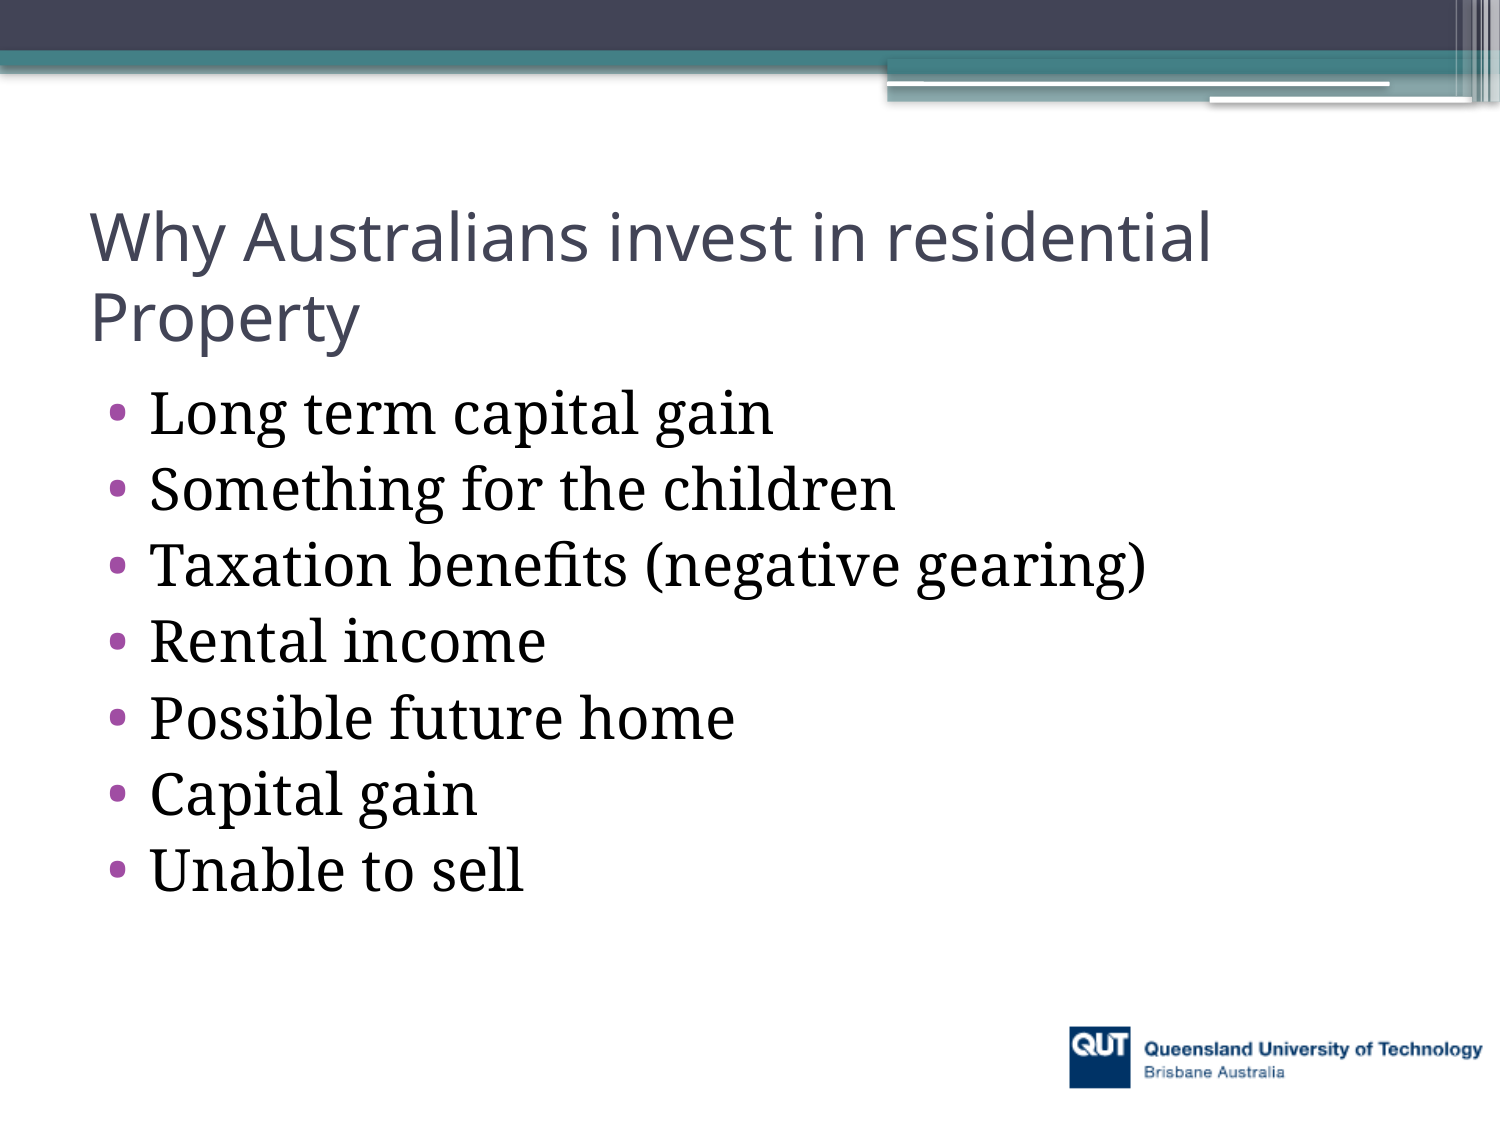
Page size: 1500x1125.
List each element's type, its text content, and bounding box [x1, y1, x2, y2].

title Why Australians invest in residential Property [75, 187, 1425, 363]
list Long term capital gain Something for the children Taxation benefits (negative gearing) Rental income Possible future home Capital gain Unable to sell [75, 368, 1425, 1079]
picture [1062, 1019, 1500, 1098]
